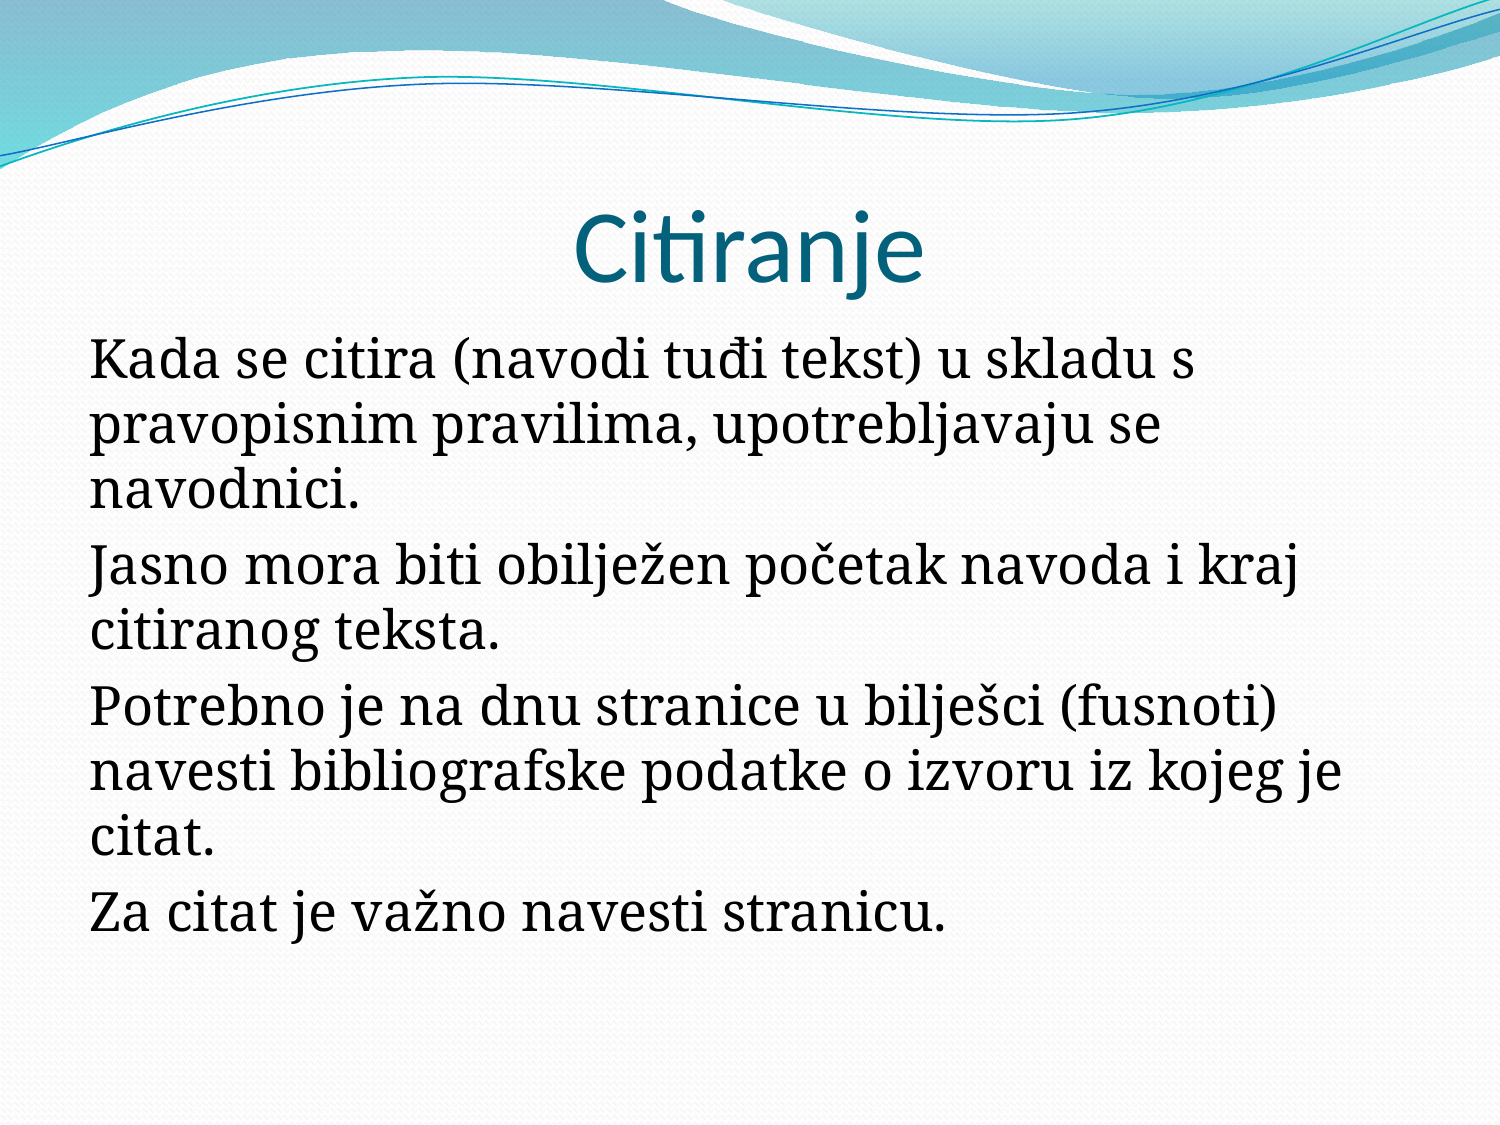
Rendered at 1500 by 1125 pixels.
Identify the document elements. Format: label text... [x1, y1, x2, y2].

list Kada se citira (navodi tuđi tekst) u skladu s pravopisnim pravilima, upotrebljavaju se navodnici. Jasno mora biti obilježen početak navoda i kraj citiranog teksta. Potrebno je na dnu stranice u bilješci (fusnoti) navesti bibliografske podatke o izvoru iz kojeg je citat. Za citat je važno navesti stranicu. [75, 317, 1425, 1038]
title Citiranje [75, 115, 1425, 303]
